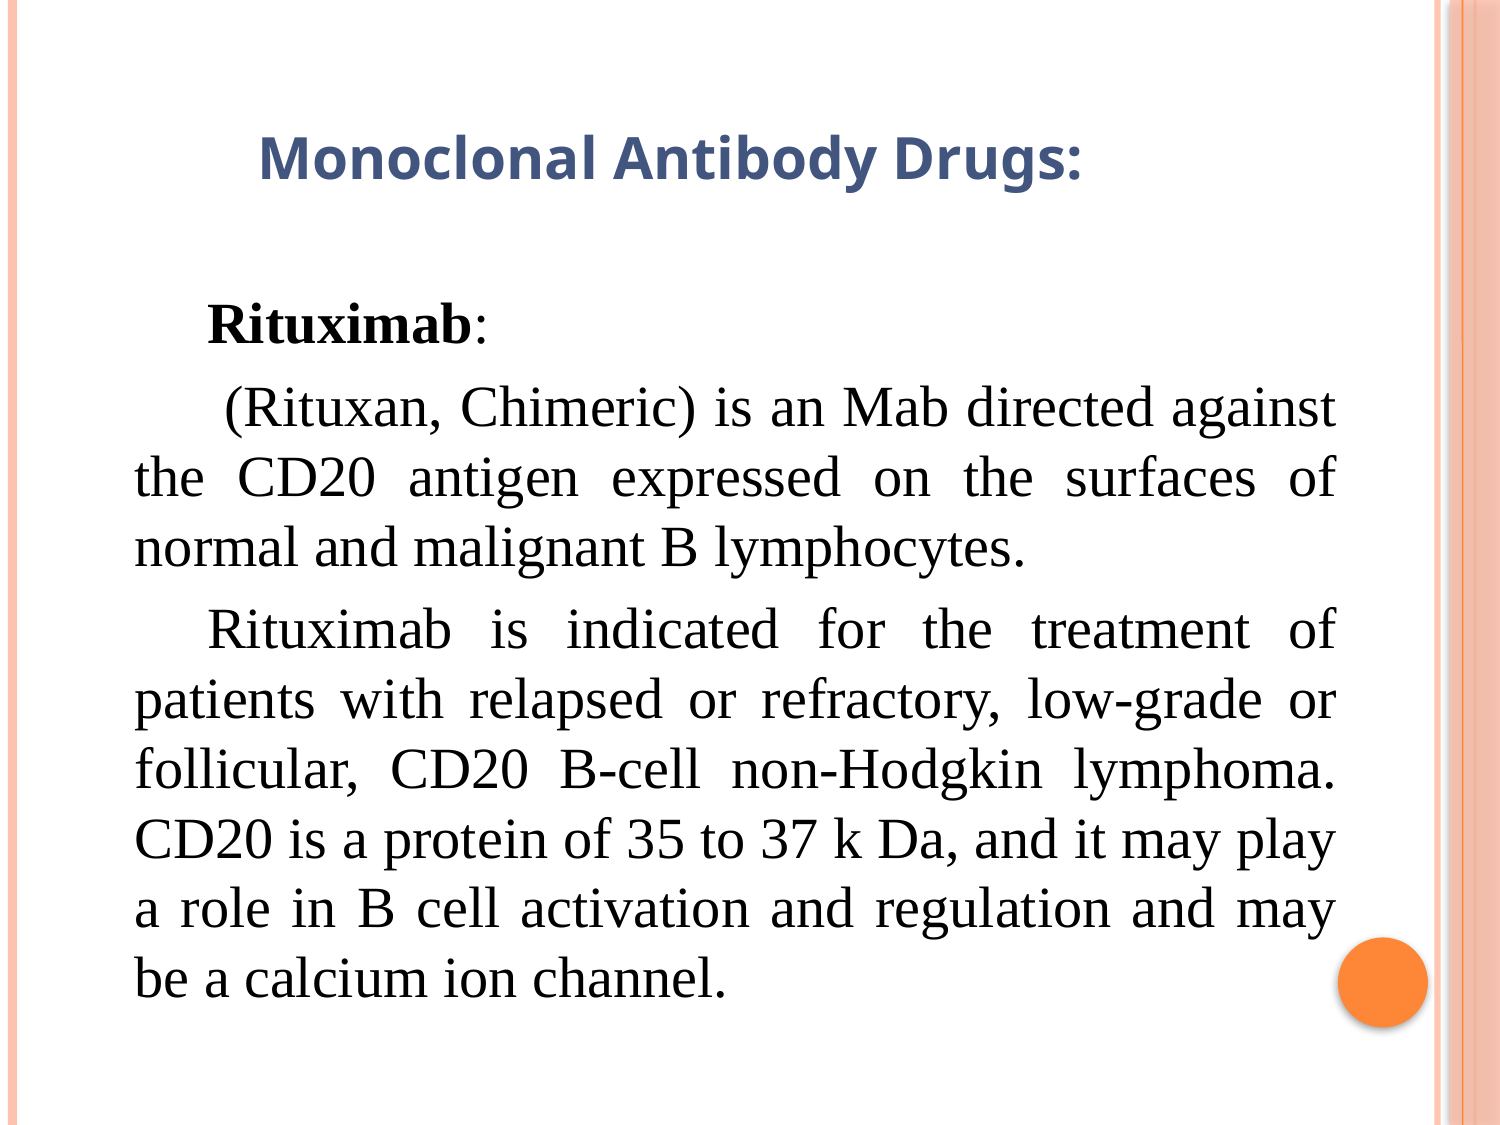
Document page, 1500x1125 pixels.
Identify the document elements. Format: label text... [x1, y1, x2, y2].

list Monoclonal Antibody Drugs: Rituximab: (Rituxan, Chimeric) is an Mab directed against the CD20 antigen expressed on the surfaces of normal and malignant B lymphocytes. Rituximab is indicated for the treatment of patients with relapsed or refractory, low-grade or follicular, CD20 B-cell non-Hodgkin lymphoma. CD20 is a protein of 35 to 37 k Da, and it may play a role in B cell activation and regulation and may be a calcium ion channel. [75, 113, 1353, 1062]
